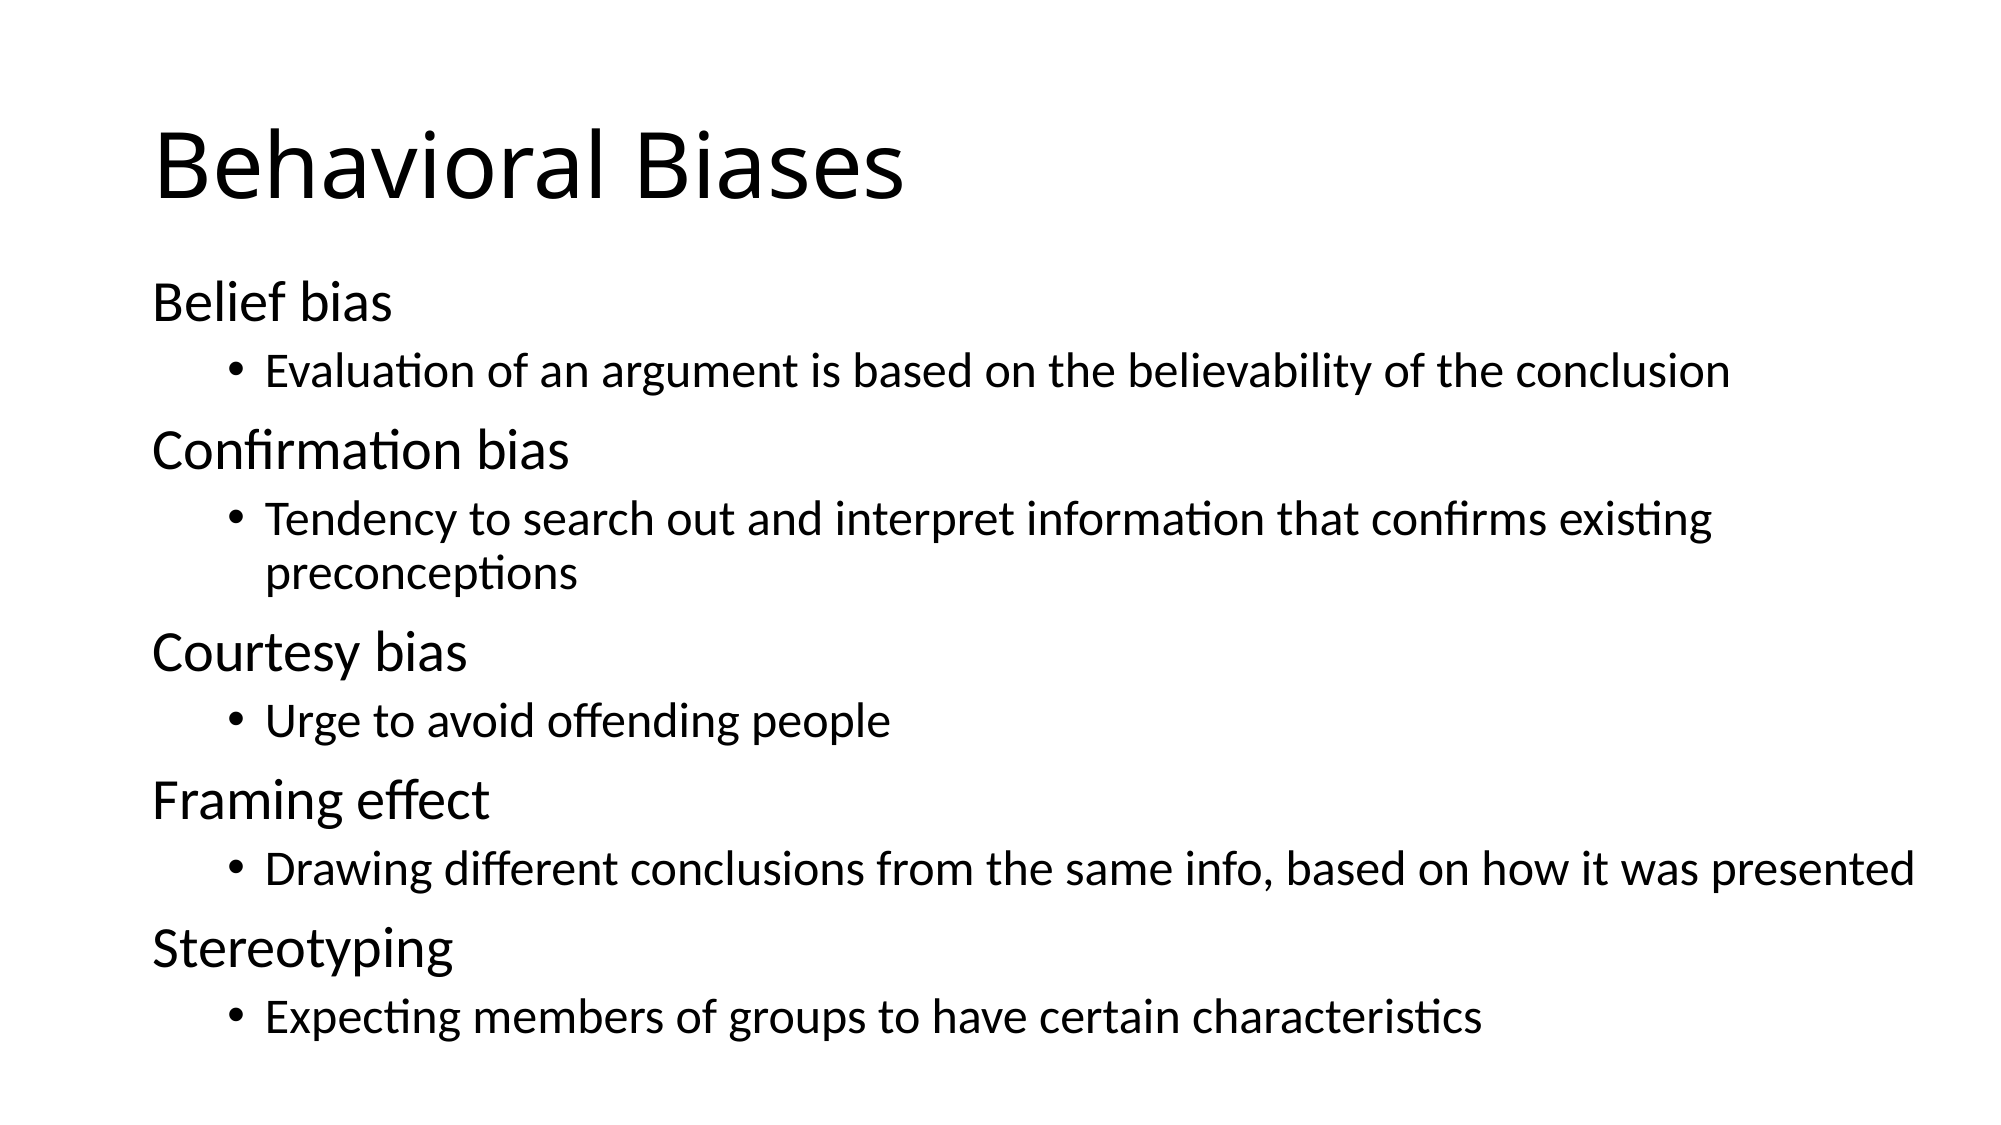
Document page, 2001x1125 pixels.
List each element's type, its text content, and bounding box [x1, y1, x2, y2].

list Belief bias Evaluation of an argument is based on the believability of the conclusion Confirmation bias Tendency to search out and interpret information that confirms existing preconceptions Courtesy bias Urge to avoid offending people Framing effect Drawing different conclusions from the same info, based on how it was presented Stereotyping Expecting members of groups to have certain characteristics [137, 263, 1967, 1125]
title Behavioral Biases [137, 59, 1863, 263]
